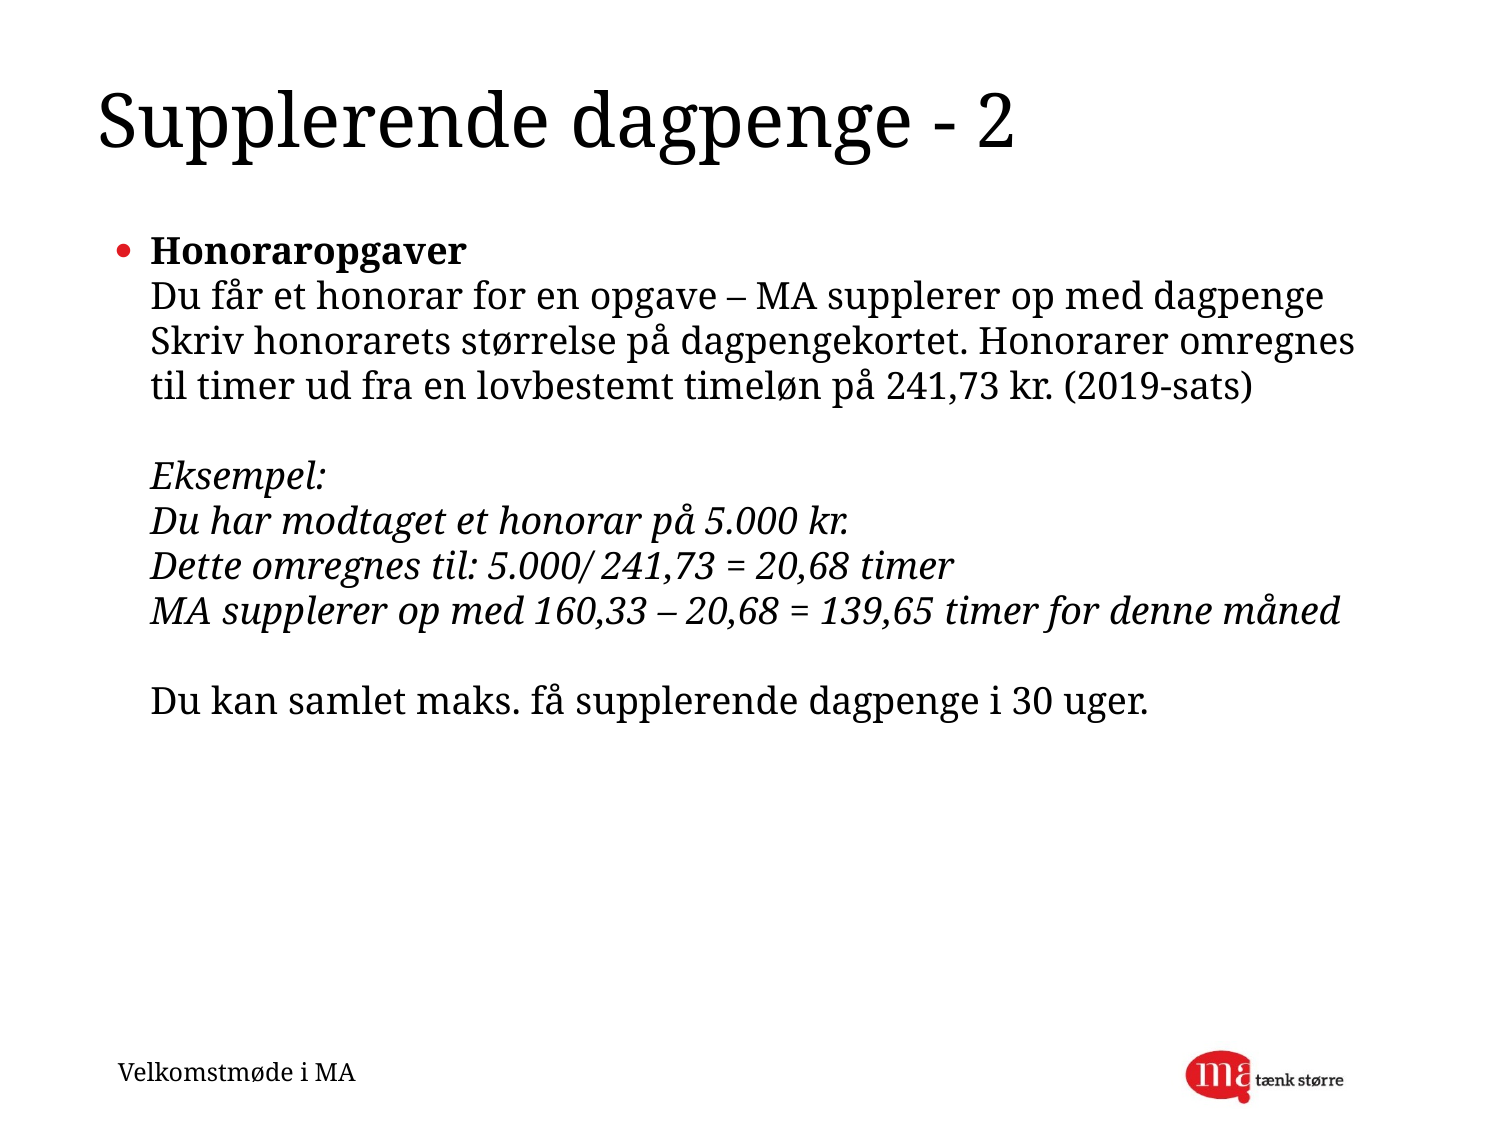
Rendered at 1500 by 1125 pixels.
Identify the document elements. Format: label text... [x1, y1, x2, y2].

list Velkomstmøde i MA [103, 1053, 706, 1098]
text_box Honoraropgaver Du får et honorar for en opgave – MA supplerer op med dagpenge Skriv honorarets størrelse på dagpengekortet. Honorarer omregnes til timer ud fra en lovbestemt timeløn på 241,73 kr. (2019-sats) Eksempel: Du har modtaget et honorar på 5.000 kr. Dette omregnes til: 5.000/ 241,73 = 20,68 timer MA supplerer op med 160,33 – 20,68 = 139,65 timer for denne måned Du kan samlet maks. få supplerende dagpenge i 30 uger. [100, 219, 1394, 775]
picture [1171, 1041, 1355, 1109]
title Supplerende dagpenge - 2 [82, 75, 1377, 167]
